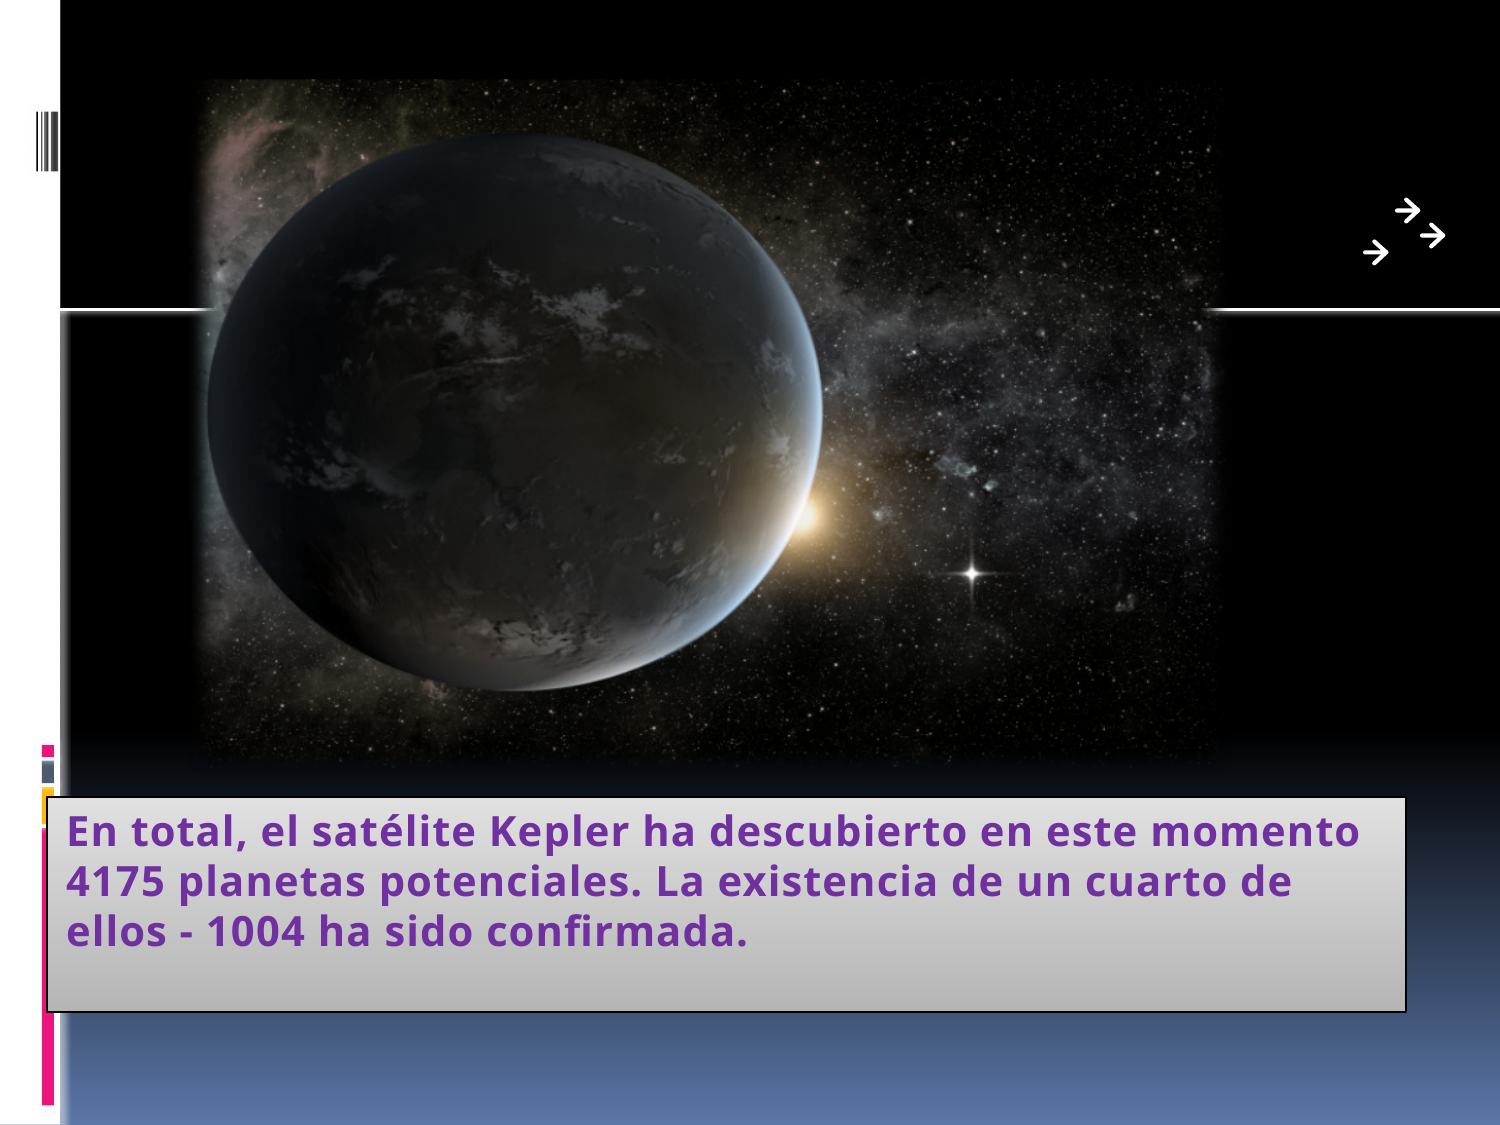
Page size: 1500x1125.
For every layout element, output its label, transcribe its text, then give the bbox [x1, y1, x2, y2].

list En total, el satélite Kepler ha descubierto en este momento 4175 planetas potenciales. La existencia de un cuarto de ellos - 1004 ha sido confirmada. [46, 796, 1407, 1013]
picture [187, 46, 1231, 776]
